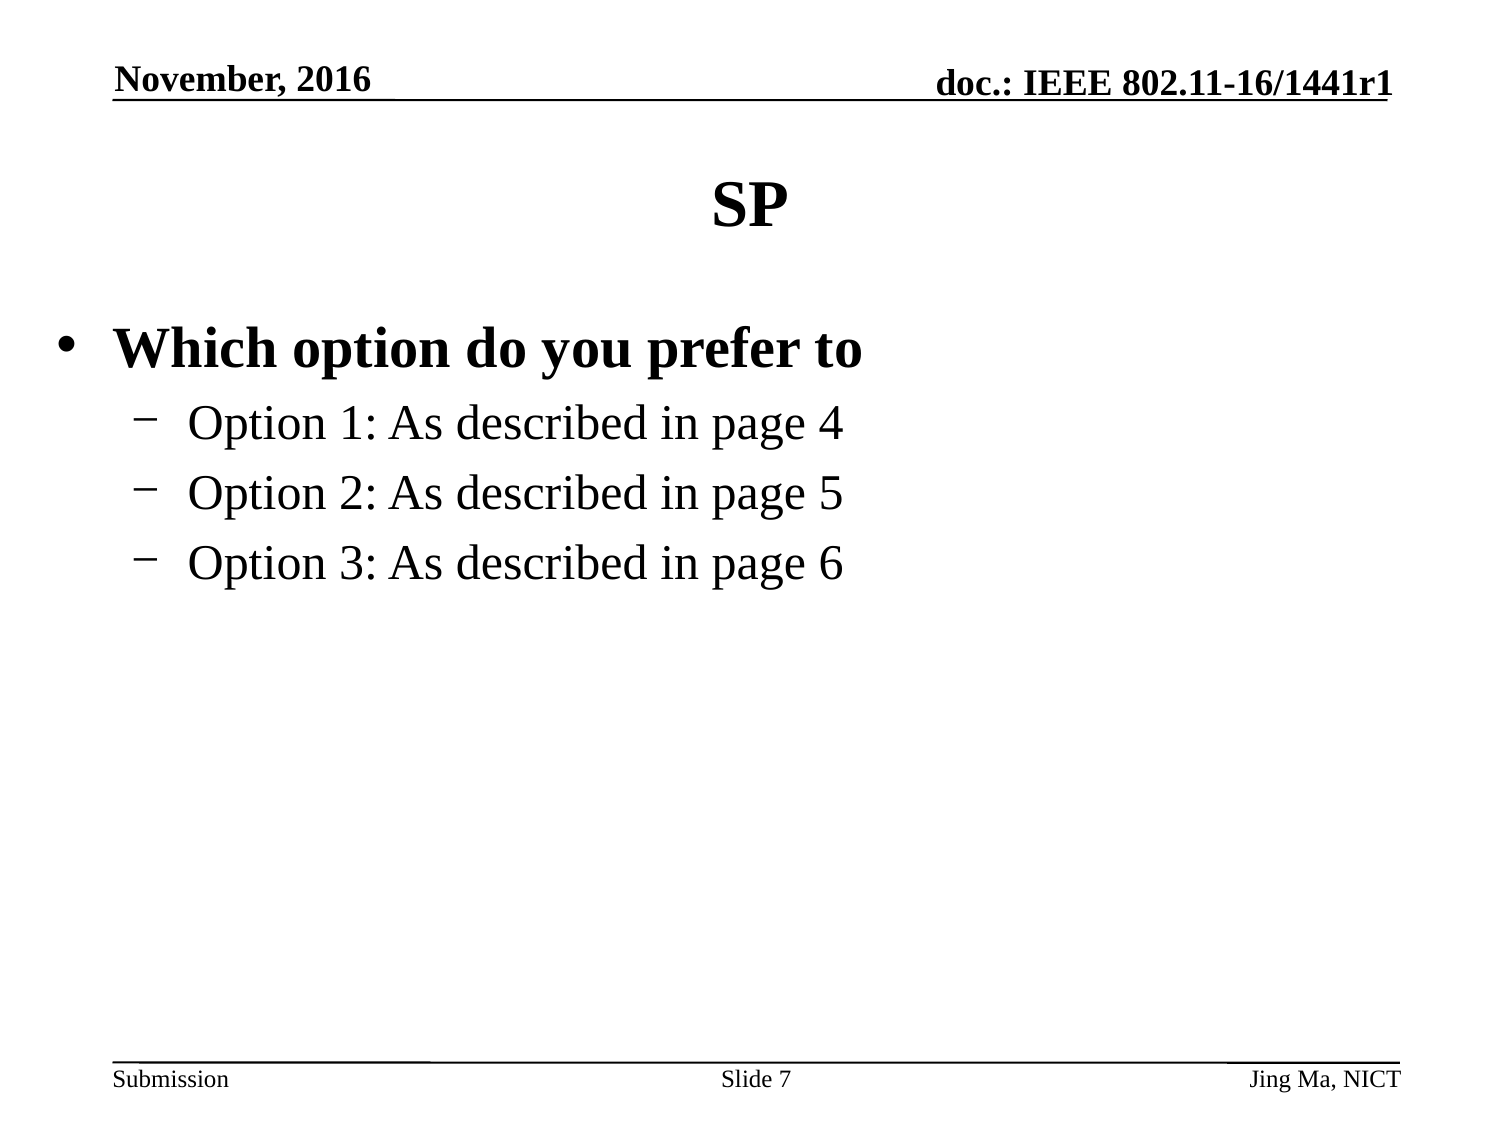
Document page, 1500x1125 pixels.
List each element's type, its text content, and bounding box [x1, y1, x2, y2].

list Which option do you prefer to Option 1: As described in page 4 Option 2: As described in page 5 Option 3: As described in page 6 [41, 301, 1500, 941]
title SP [112, 112, 1388, 288]
footer Jing Ma, NICT [1081, 1061, 1402, 1093]
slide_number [114, 54, 493, 100]
slide_number Slide 7 [712, 1061, 800, 1123]
